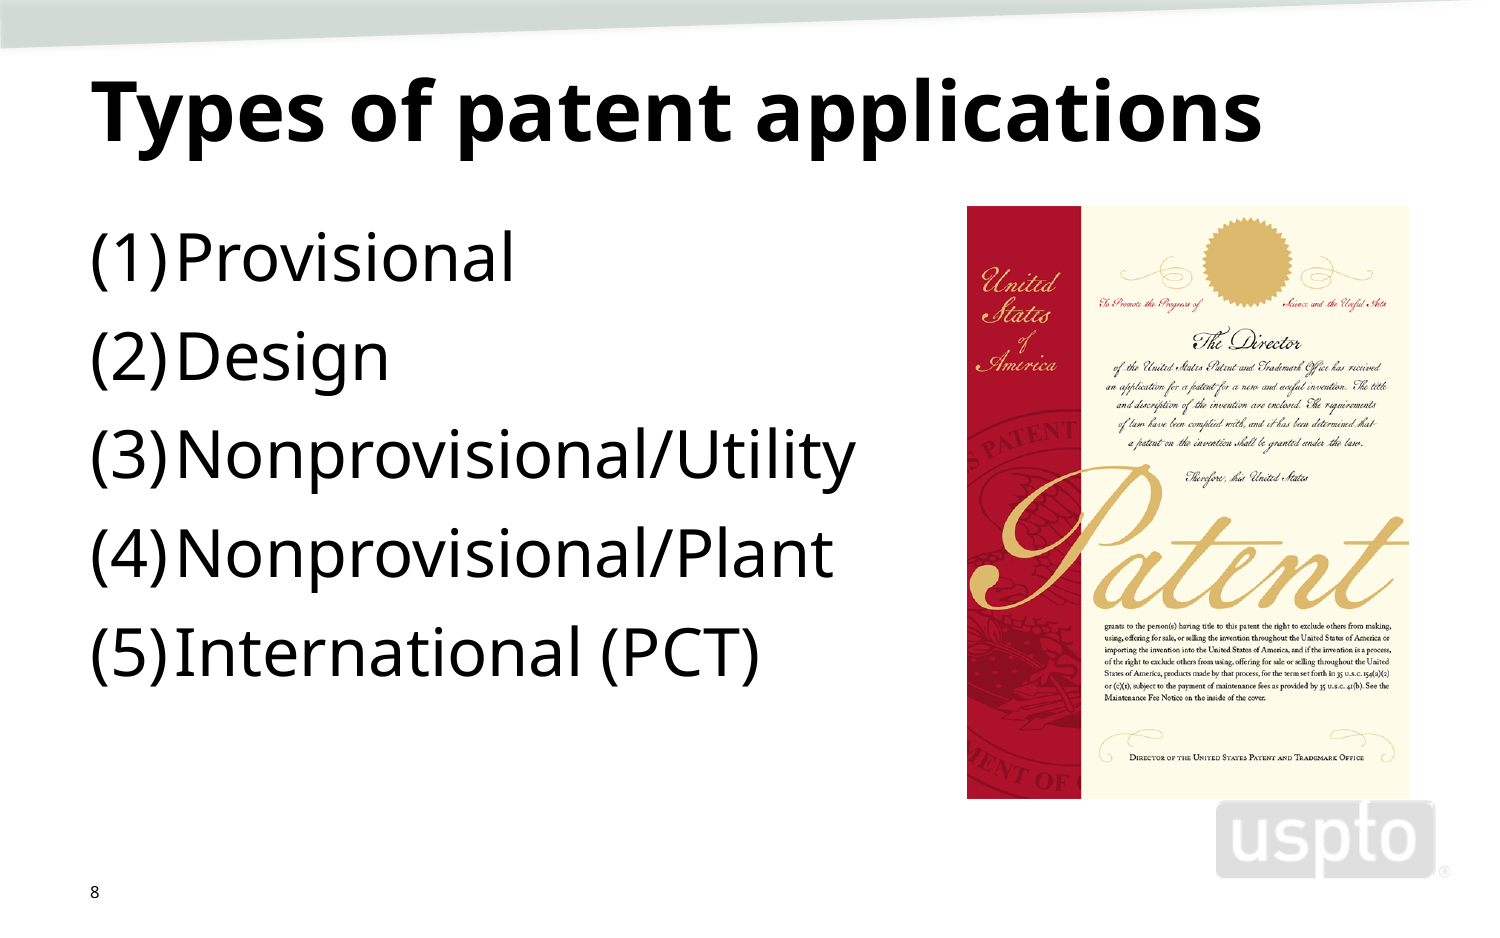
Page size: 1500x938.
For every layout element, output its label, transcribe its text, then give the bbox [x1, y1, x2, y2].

slide_number 8 [75, 868, 413, 919]
picture [1216, 803, 1433, 880]
title Types of patent applications [75, 50, 1425, 207]
list Provisional Design Nonprovisional/Utility Nonprovisional/Plant International (PCT) [75, 207, 1425, 829]
picture [967, 206, 1409, 799]
